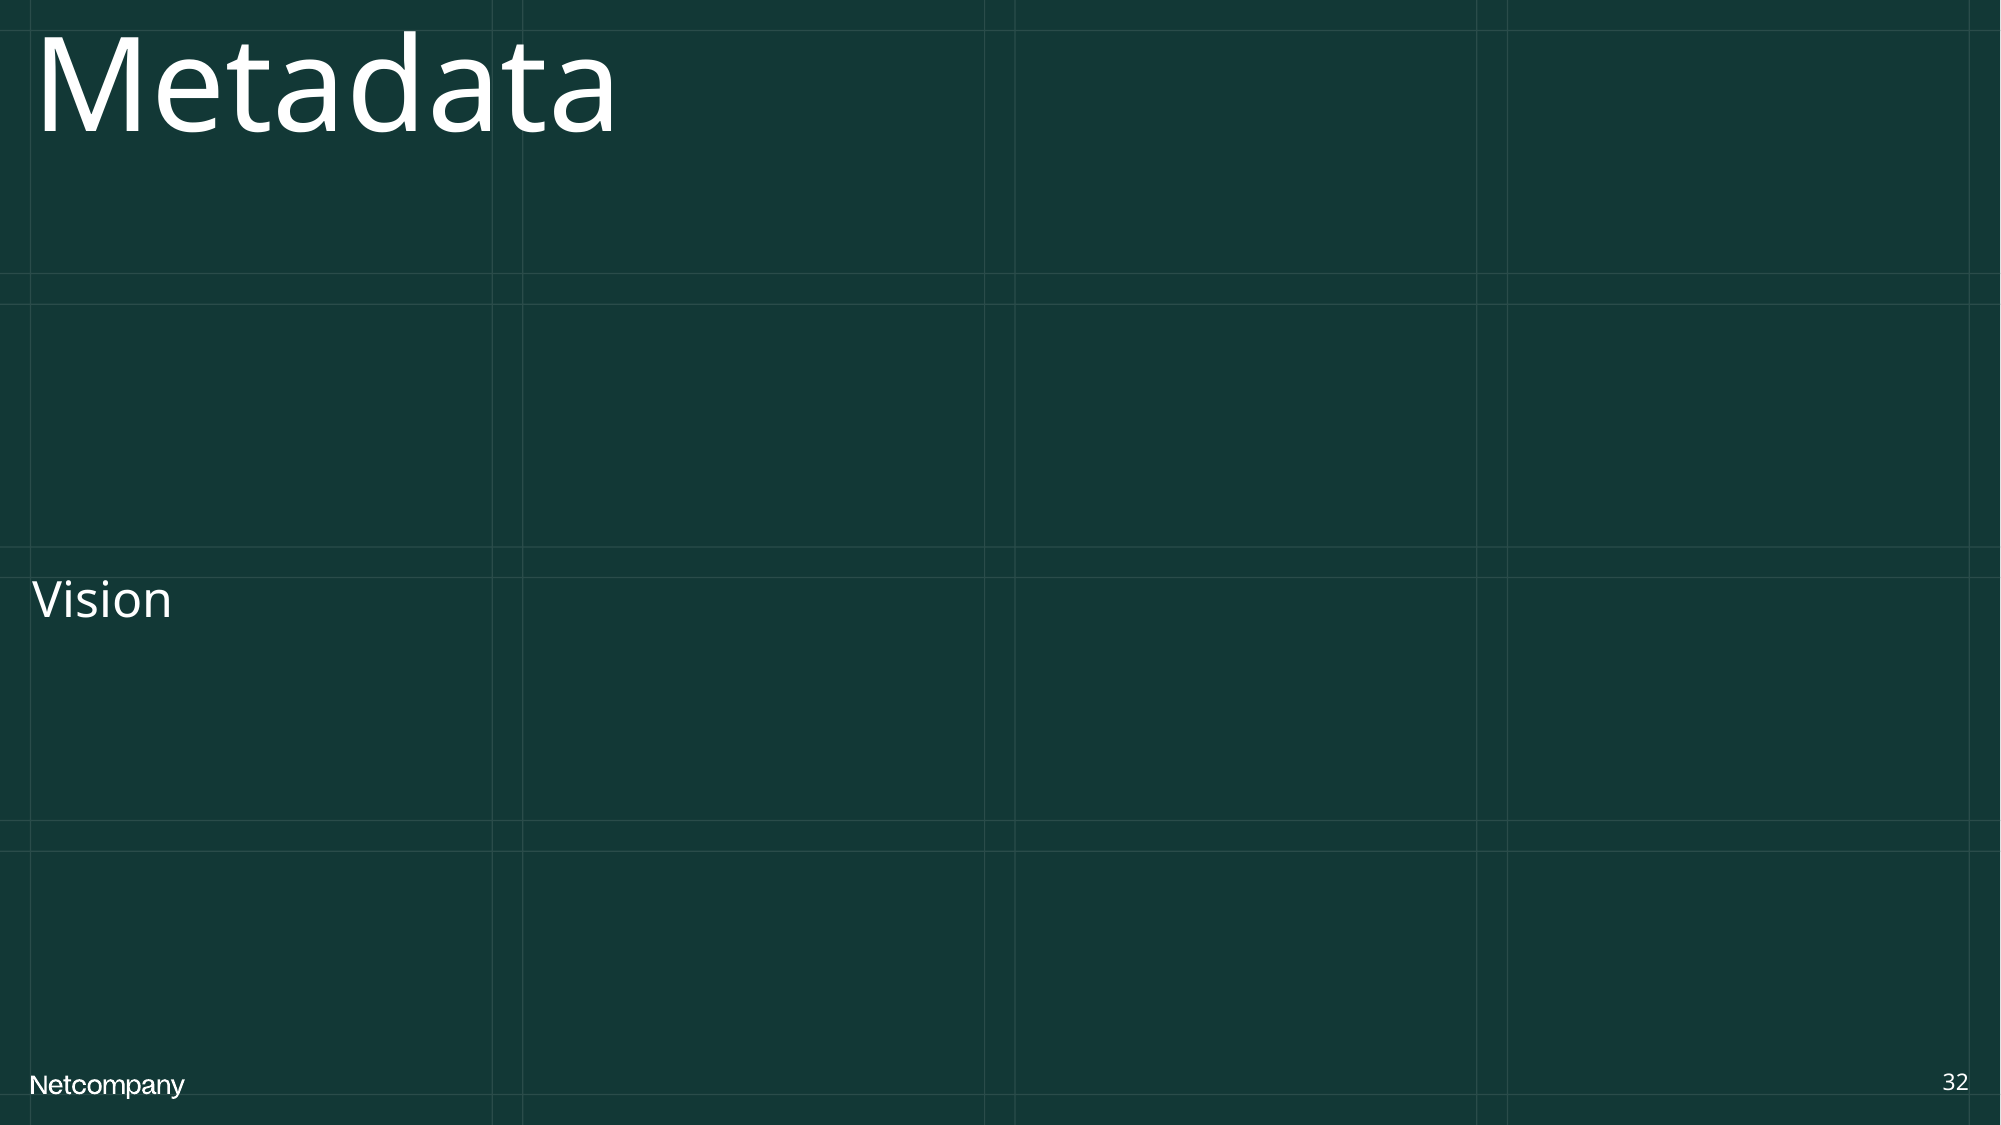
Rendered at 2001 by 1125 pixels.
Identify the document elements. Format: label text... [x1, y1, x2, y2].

subtitle Vision [0, 547, 1016, 852]
slide_number 32 [1524, 1062, 1970, 1095]
title Metadata [0, 0, 1476, 428]
